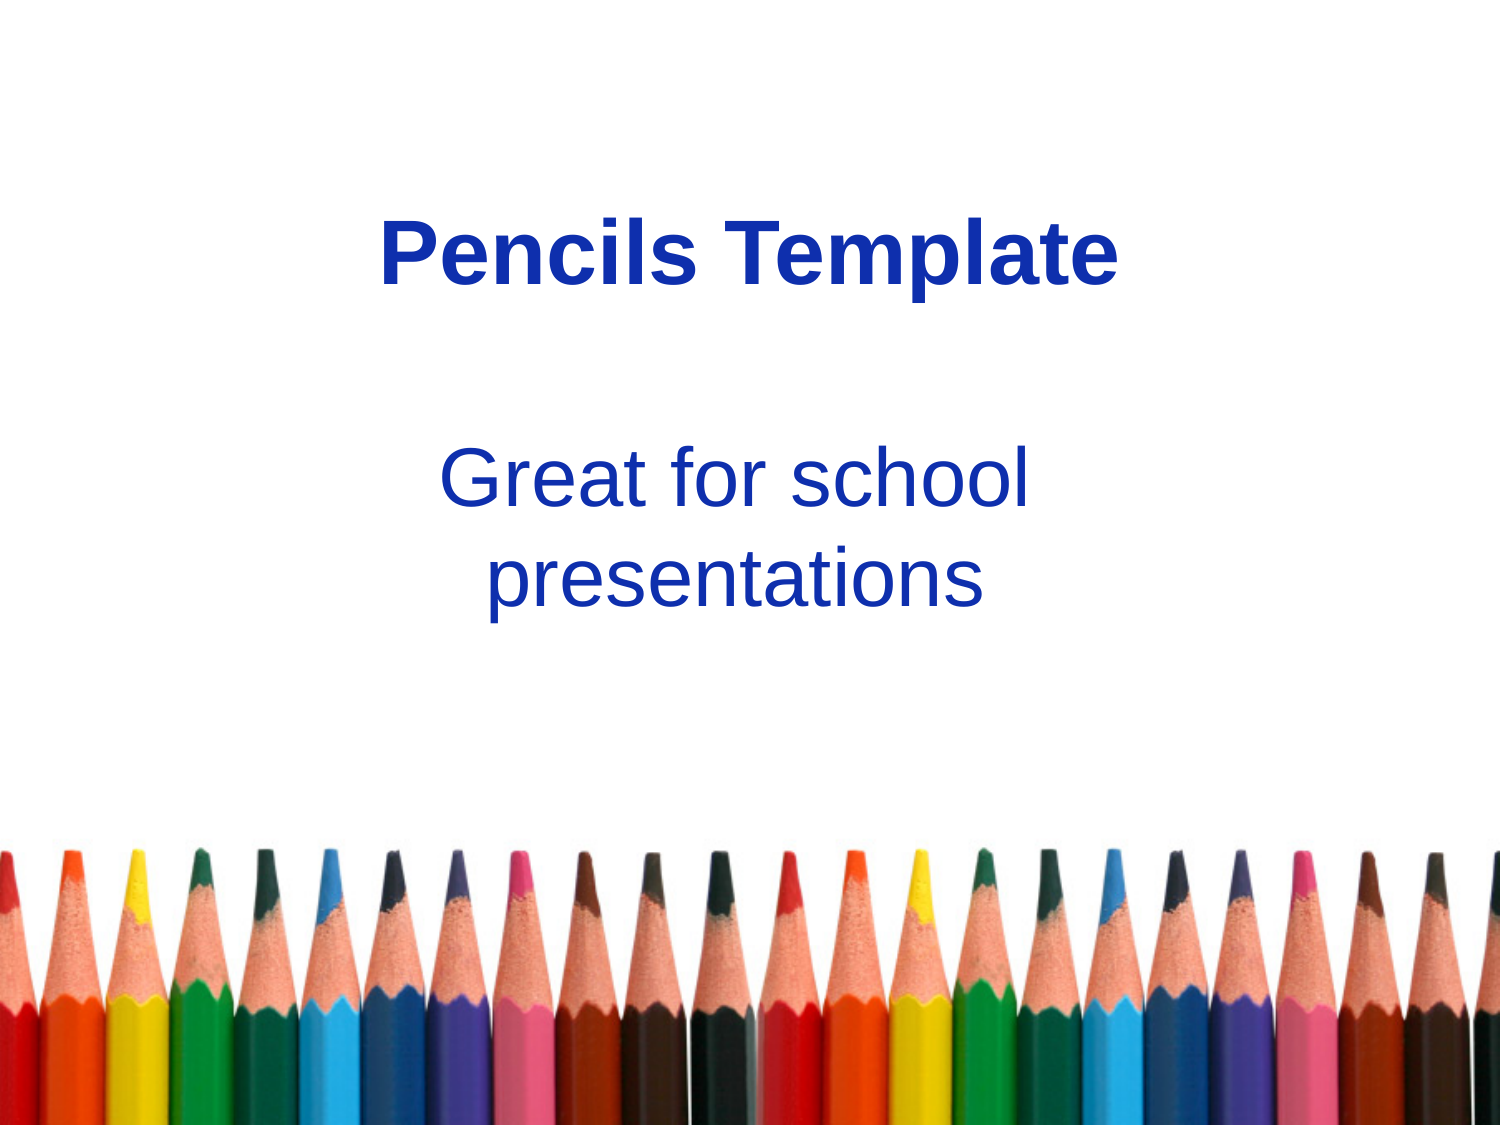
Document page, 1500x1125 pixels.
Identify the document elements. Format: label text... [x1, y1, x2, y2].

picture [0, 0, 1500, 1125]
subtitle Great for school presentations [225, 415, 1246, 704]
title Pencils Template [112, 127, 1388, 369]
